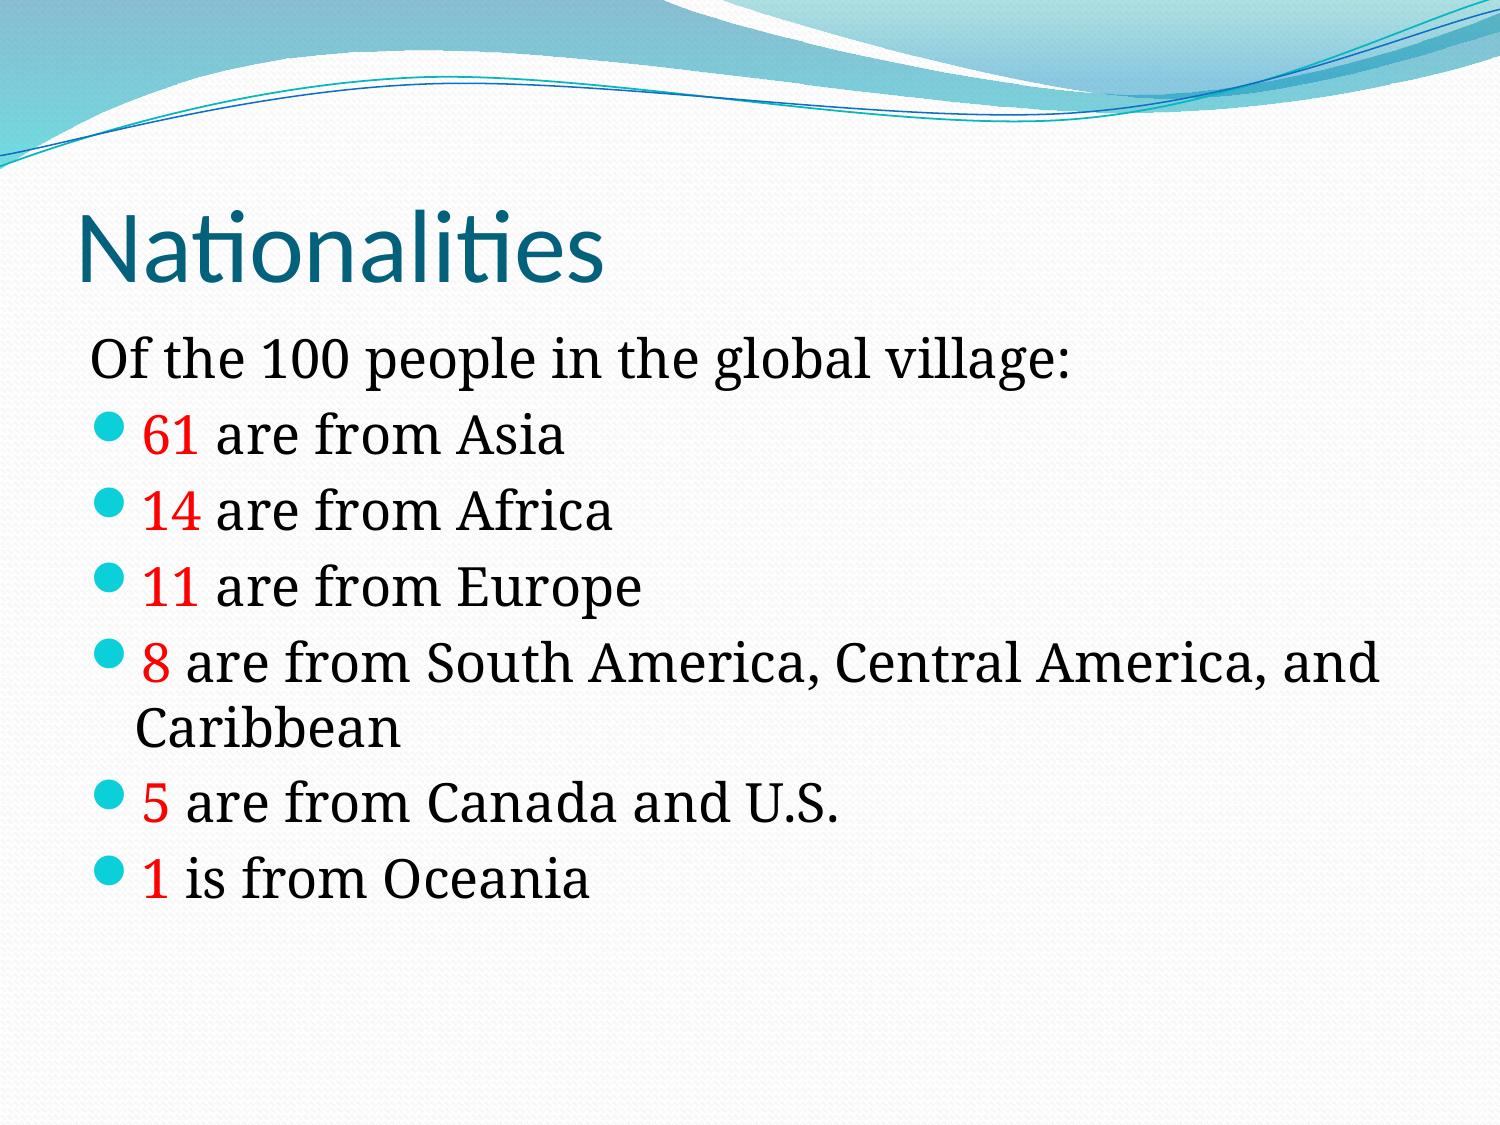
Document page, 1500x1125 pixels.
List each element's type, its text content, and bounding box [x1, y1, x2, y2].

title Nationalities [75, 115, 1425, 303]
list Of the 100 people in the global village: 61 are from Asia 14 are from Africa 11 are from Europe 8 are from South America, Central America, and Caribbean 5 are from Canada and U.S. 1 is from Oceania [75, 317, 1425, 1038]
